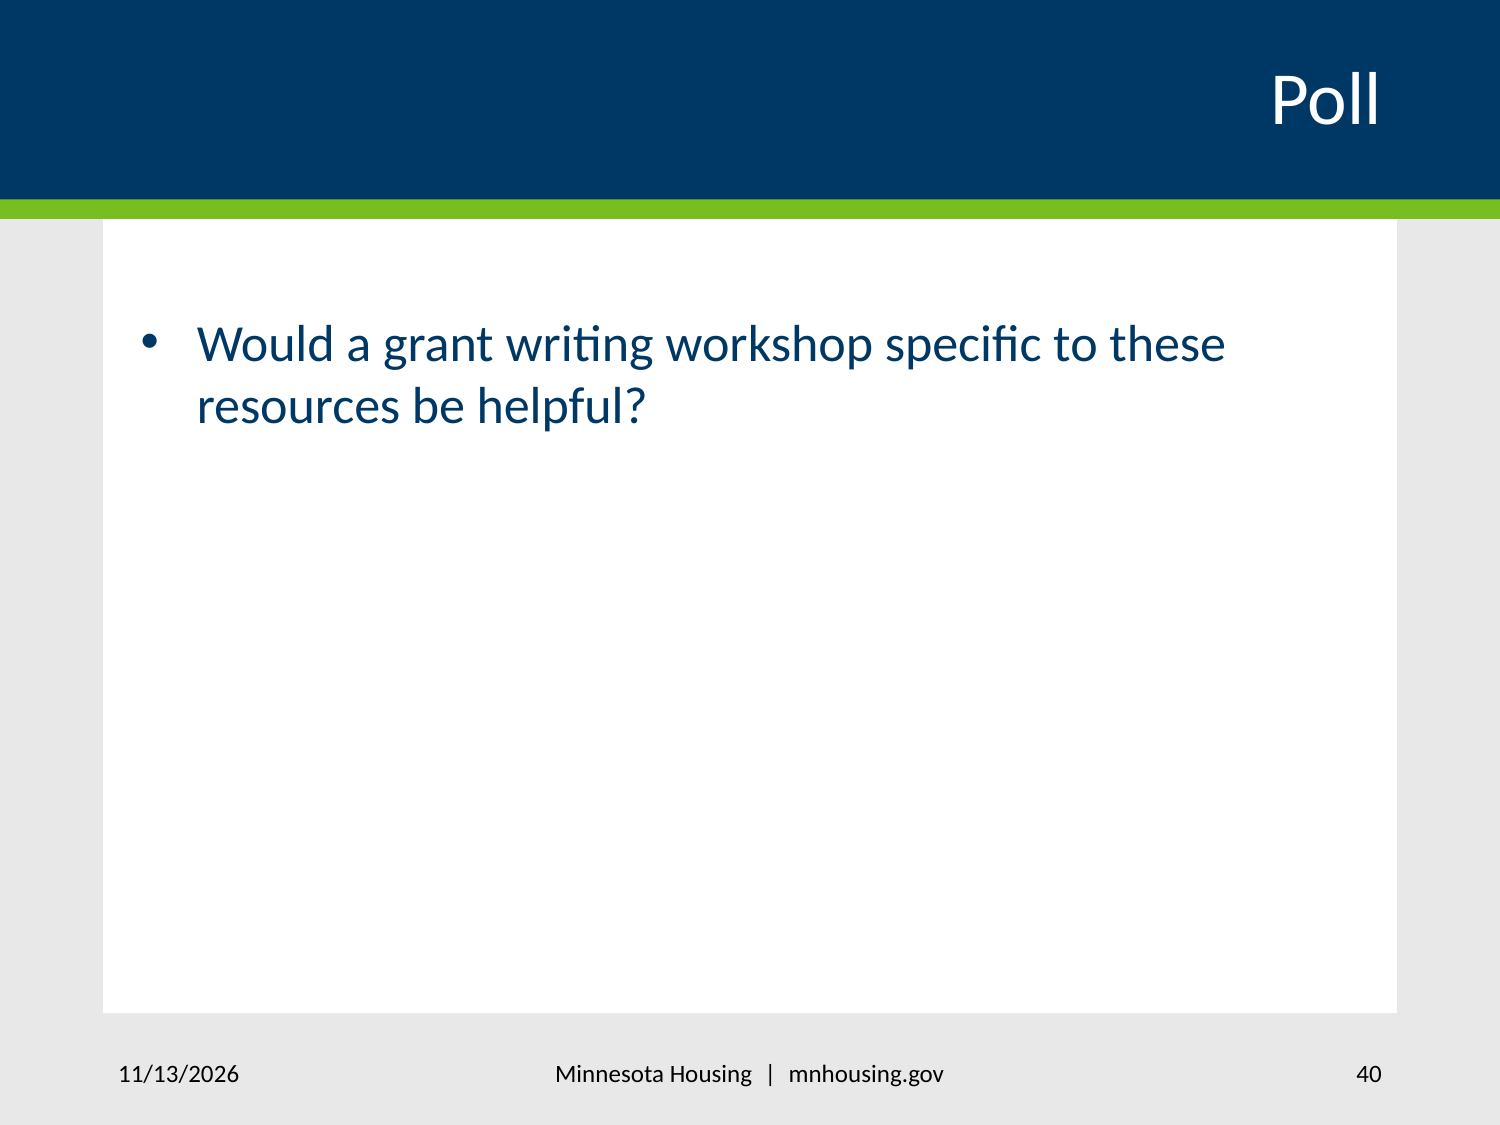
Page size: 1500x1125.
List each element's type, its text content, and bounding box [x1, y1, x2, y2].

footer Minnesota Housing | mnhousing.gov [406, 1042, 1094, 1103]
list Would a grant writing workshop specific to these resources be helpful? [103, 219, 1397, 1014]
slide_number 40 [1216, 1042, 1397, 1103]
title Poll [103, 24, 1397, 175]
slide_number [103, 1042, 271, 1103]
